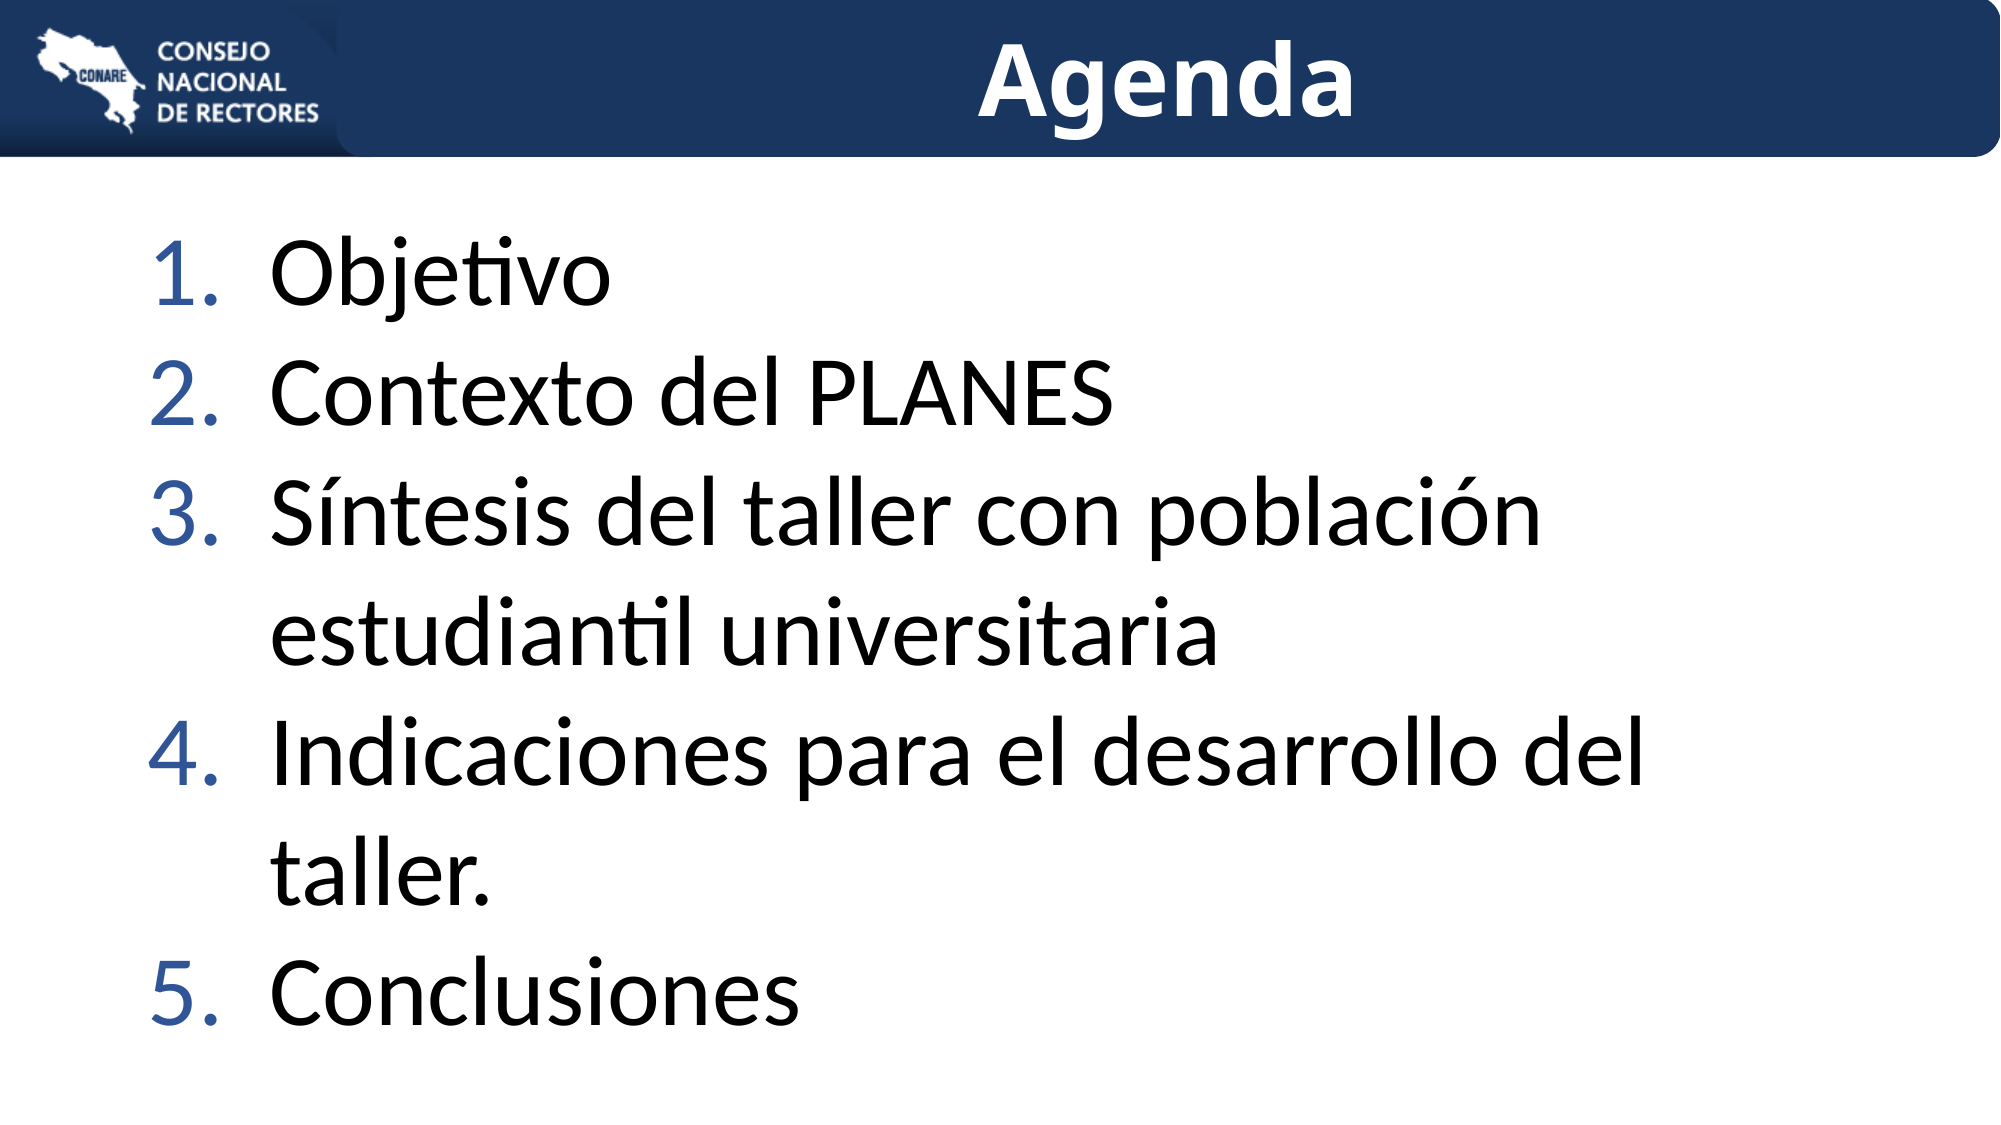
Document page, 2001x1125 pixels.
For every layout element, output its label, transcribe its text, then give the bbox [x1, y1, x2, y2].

text_box Objetivo Contexto del PLANES Síntesis del taller con población estudiantil universitaria Indicaciones para el desarrollo del taller. Conclusiones [132, 198, 1847, 1053]
picture [1990, 0, 1999, 11]
picture [0, 0, 1999, 1125]
text_box Agenda [336, 0, 2000, 157]
